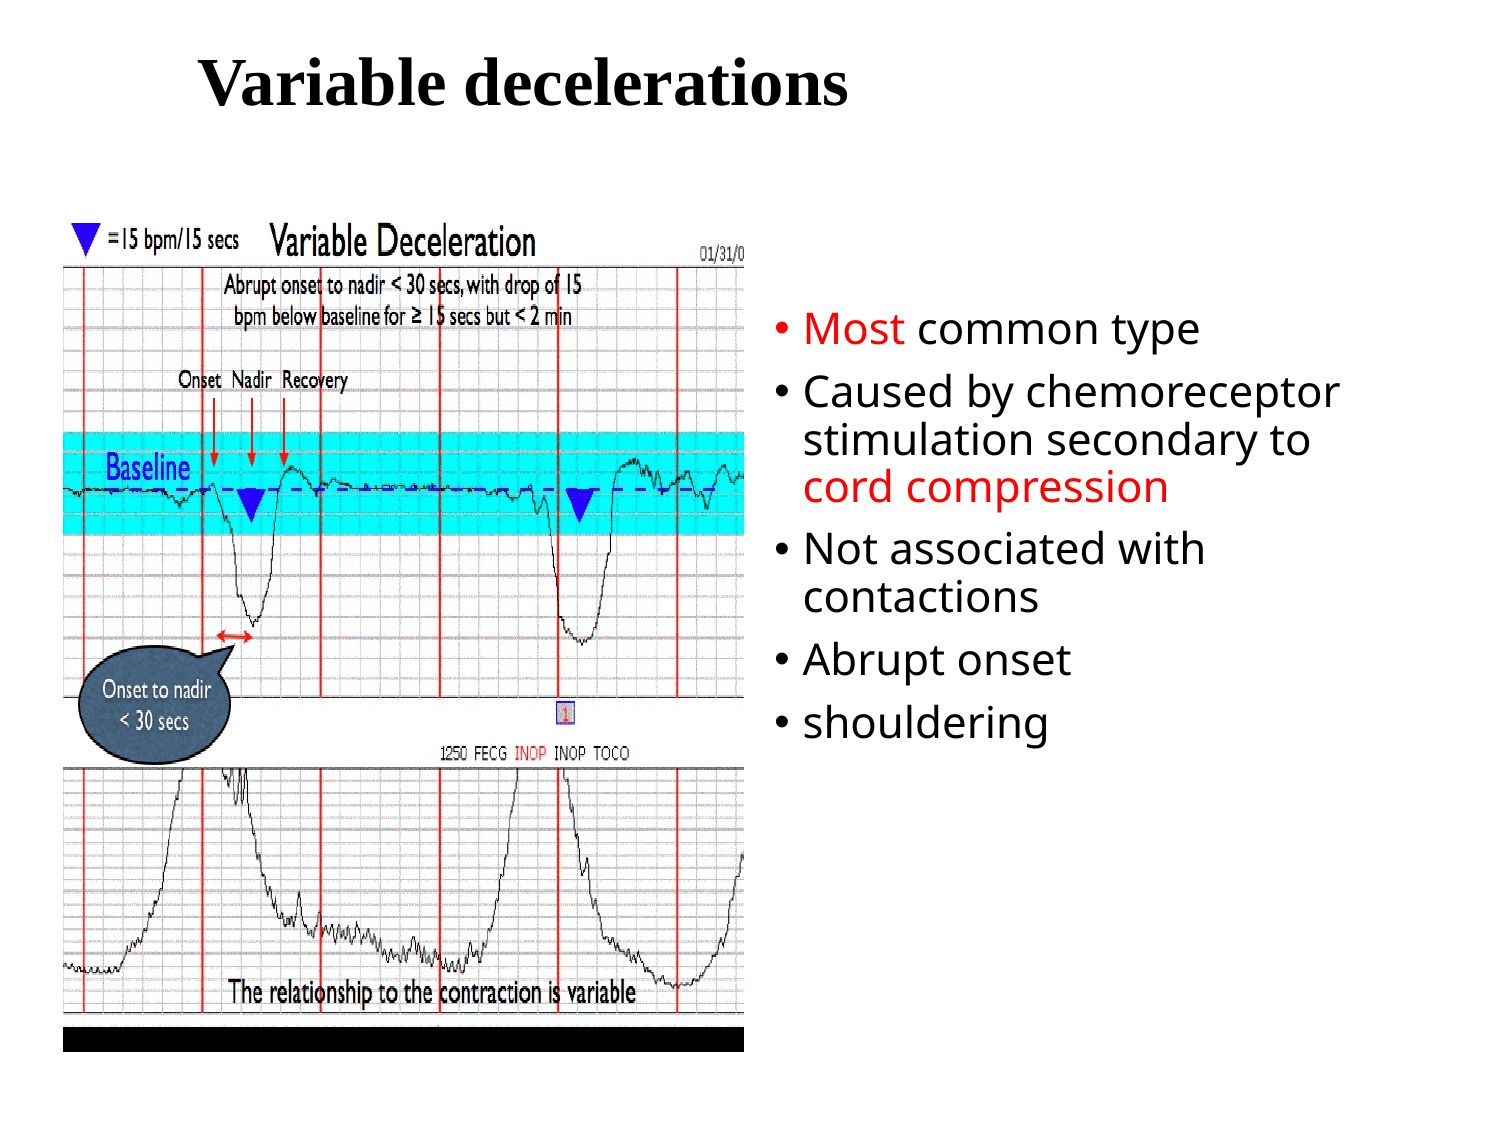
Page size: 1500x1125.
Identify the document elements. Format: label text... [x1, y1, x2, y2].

title Variable decelerations [182, 18, 1416, 148]
list Most common type Caused by chemoreceptor stimulation secondary to cord compression Not associated with contactions Abrupt onset shouldering [786, 299, 1397, 1014]
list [21, 199, 786, 1097]
